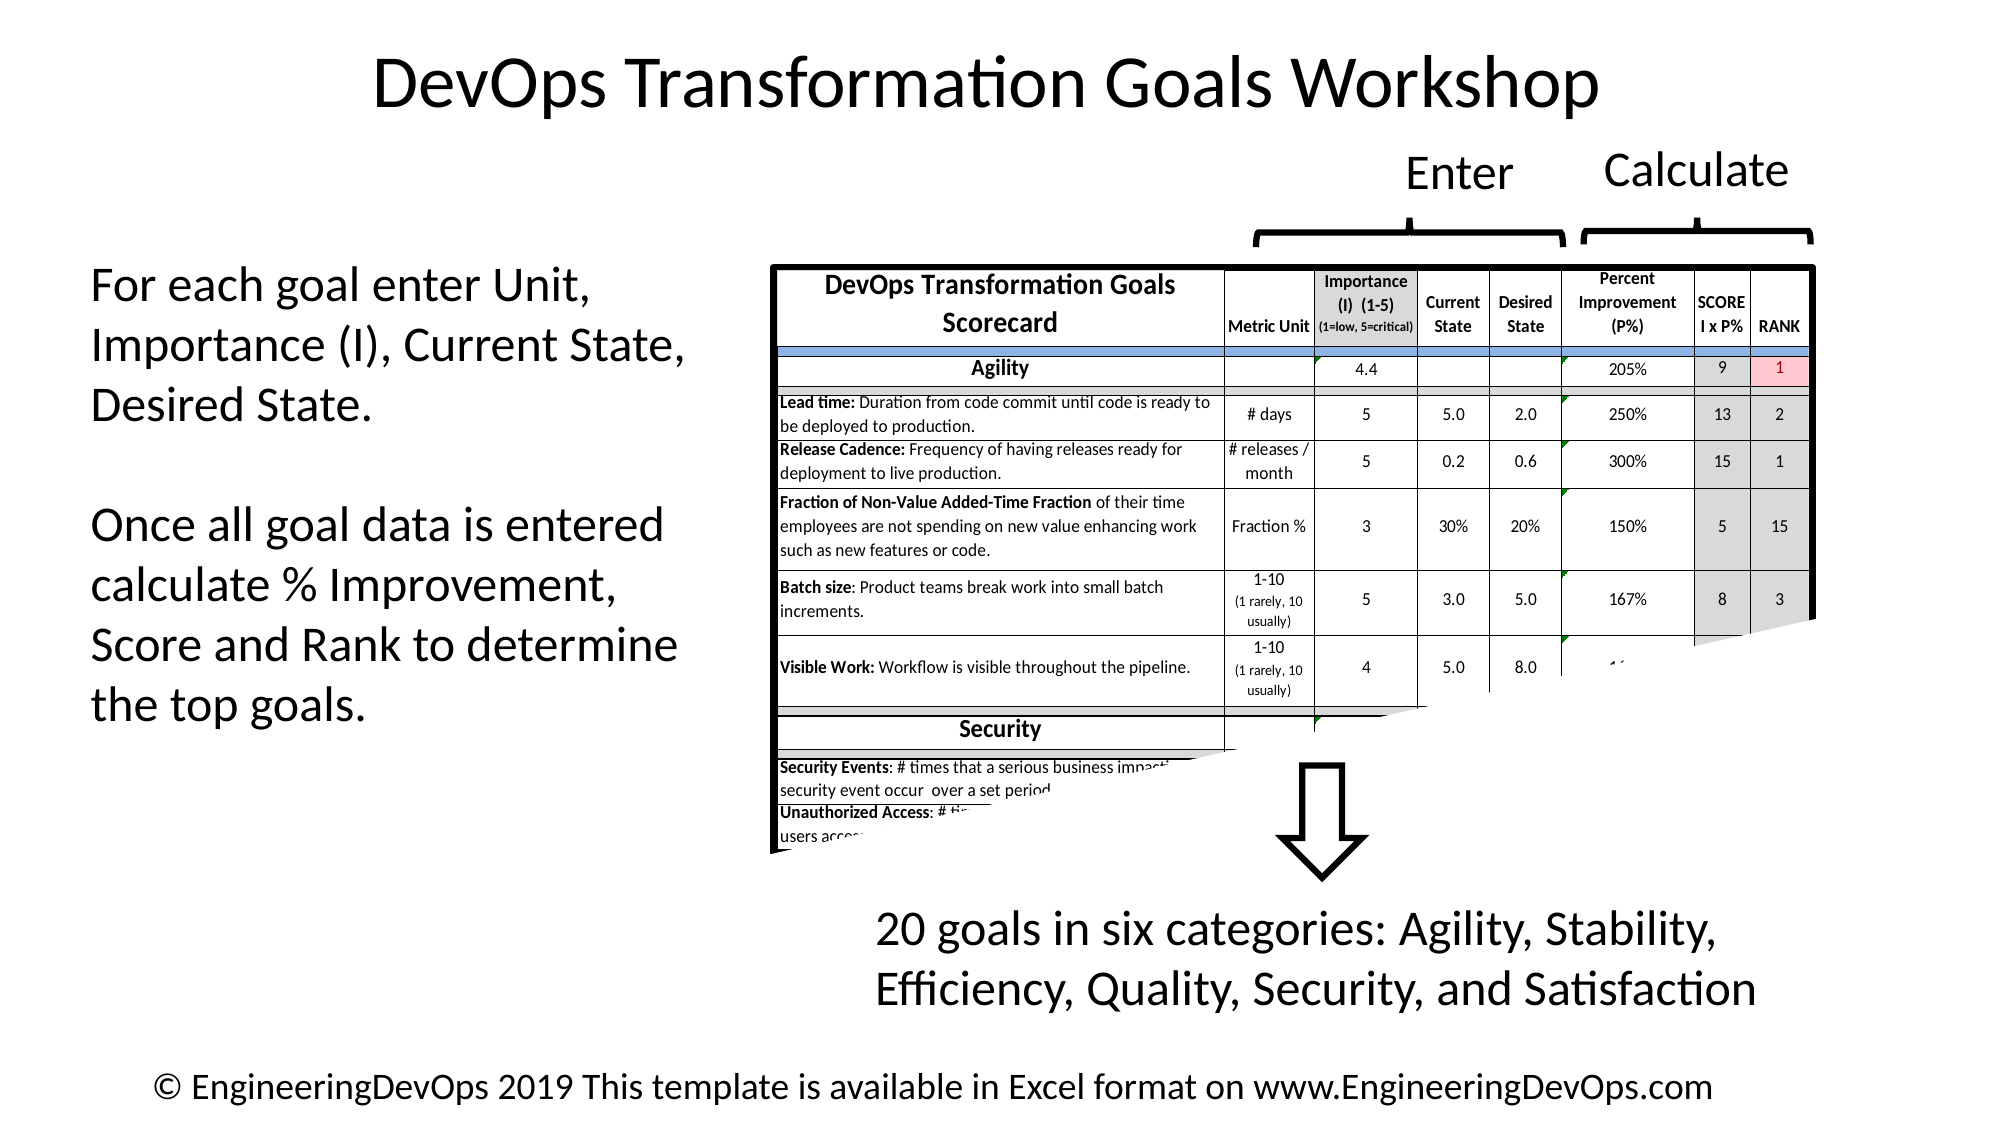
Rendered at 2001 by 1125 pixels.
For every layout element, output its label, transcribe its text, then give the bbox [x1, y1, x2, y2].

text_box Calculate [1579, 128, 1815, 204]
text_box DevOps Transformation Goals Workshop [357, 24, 1618, 130]
text_box [1293, 851, 1351, 880]
text_box Enter [1262, 132, 1698, 207]
text_box © EngineeringDevOps 2019 This template is available in Excel format on www.EngineeringDevOps.com [137, 1054, 1731, 1115]
text_box 20 goals in six categories: Agility, Stability, Efficiency, Quality, Security, and Satisfaction [860, 887, 1786, 1083]
text_box [1255, 217, 1564, 248]
text_box For each goal enter Unit, Importance (I), Current State, Desired State. Once all goal data is entered calculate % Improvement, Score and Rank to determine the top goals. [75, 244, 733, 740]
text_box [757, 615, 1887, 1054]
text_box [1583, 217, 1812, 245]
picture [776, 270, 1810, 851]
